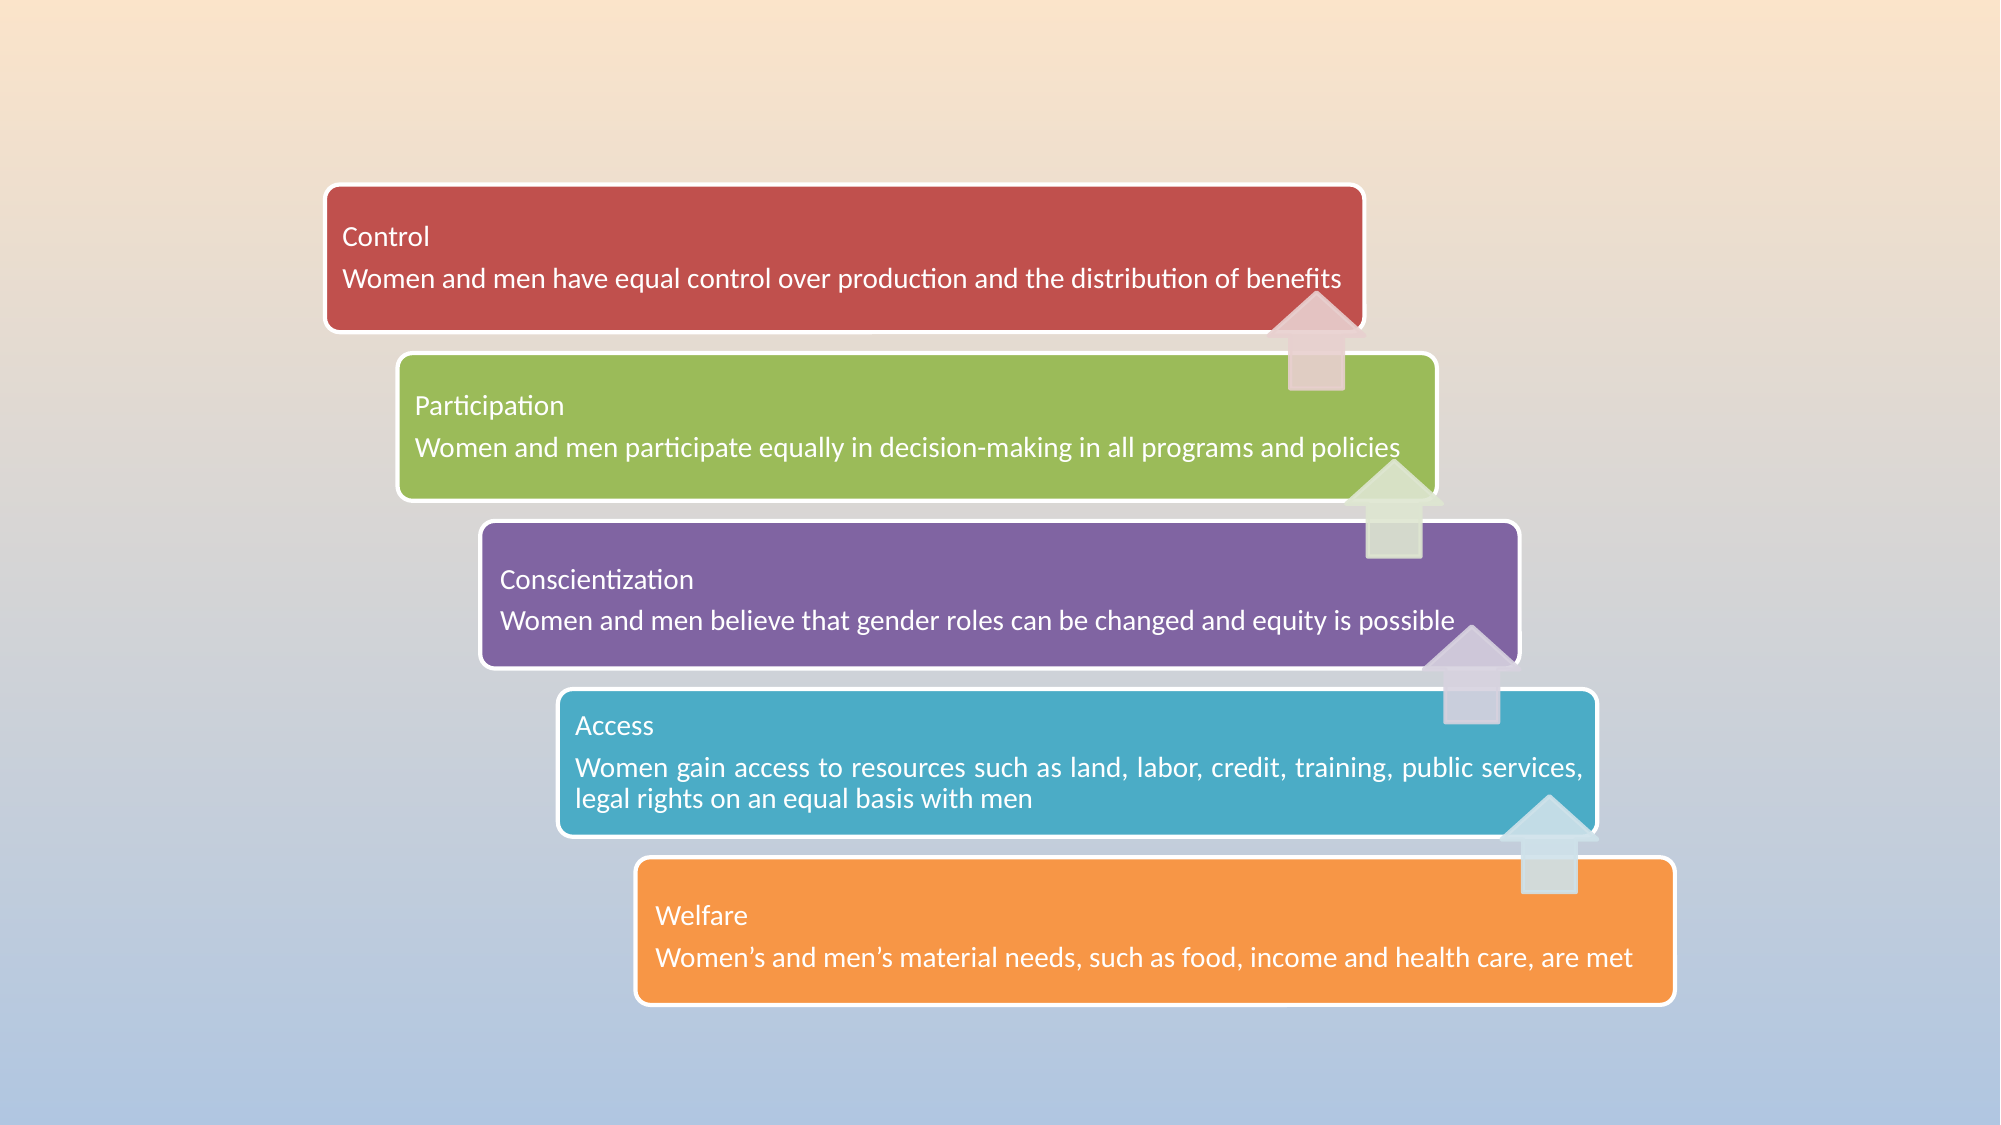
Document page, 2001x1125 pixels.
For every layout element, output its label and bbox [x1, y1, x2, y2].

list [324, 184, 1676, 1006]
